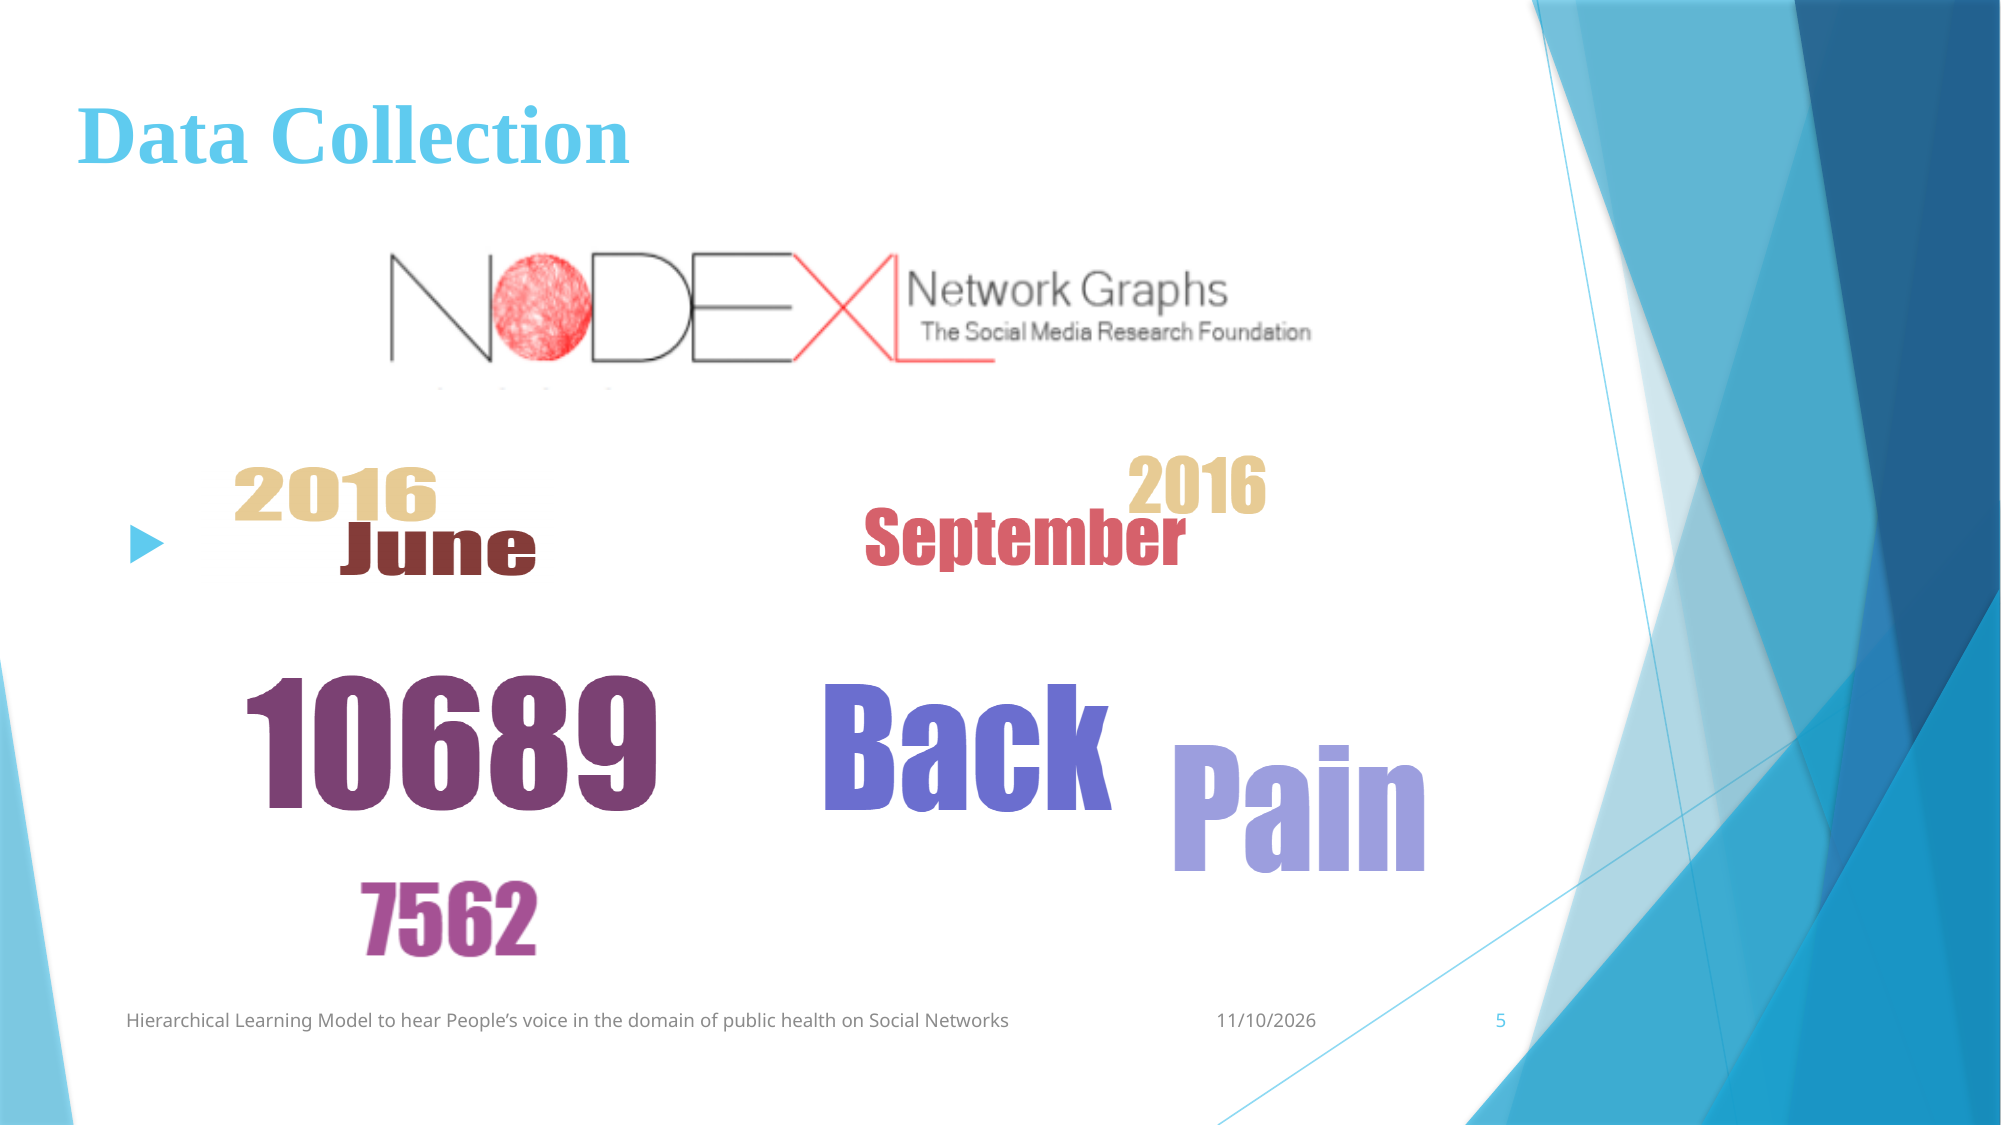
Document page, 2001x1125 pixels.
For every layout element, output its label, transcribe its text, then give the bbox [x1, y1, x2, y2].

picture [851, 451, 1287, 596]
picture [334, 238, 1333, 390]
picture [311, 851, 577, 981]
list [111, 235, 1522, 991]
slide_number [1181, 991, 1332, 1051]
picture [791, 665, 1476, 935]
picture [200, 464, 555, 584]
picture [236, 665, 672, 829]
title Data Collection [62, 73, 1522, 224]
footer Hierarchical Learning Model to hear People’s voice in the domain of public health on Social Networks [111, 991, 1145, 1051]
slide_number 5 [1409, 991, 1522, 1051]
